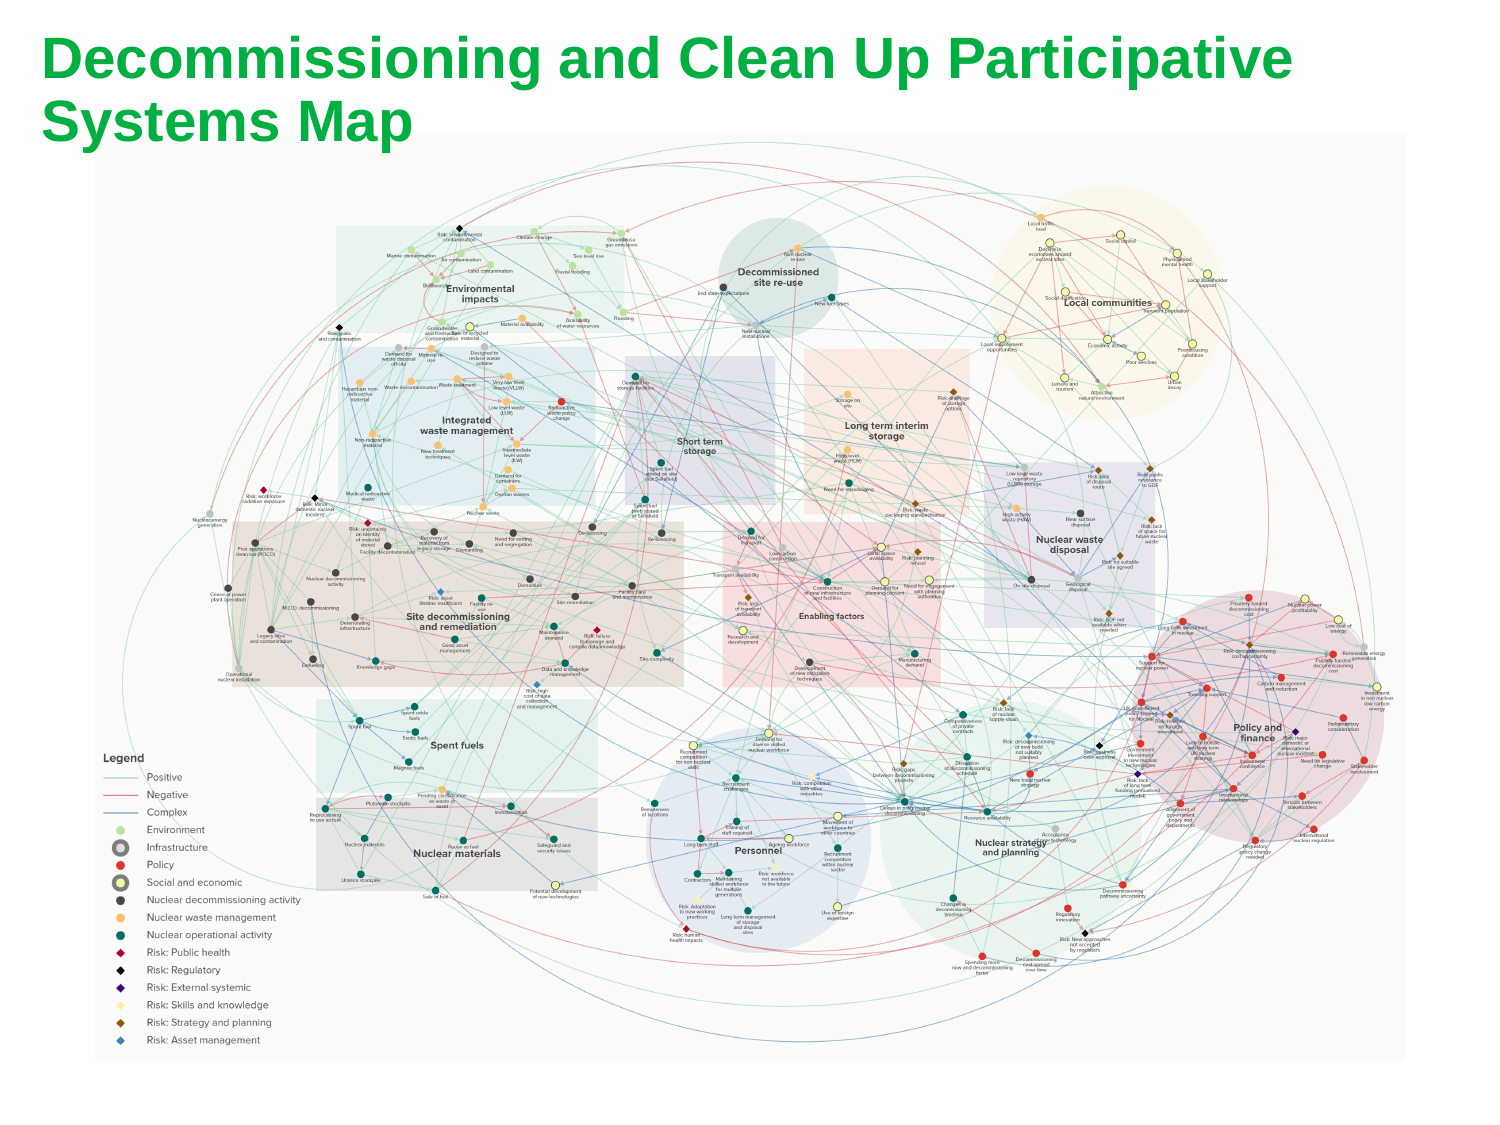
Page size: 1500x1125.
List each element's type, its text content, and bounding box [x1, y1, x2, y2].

picture [94, 134, 1406, 1062]
text_box Decommissioning and Clean Up Participative Systems Map [26, 21, 1373, 103]
